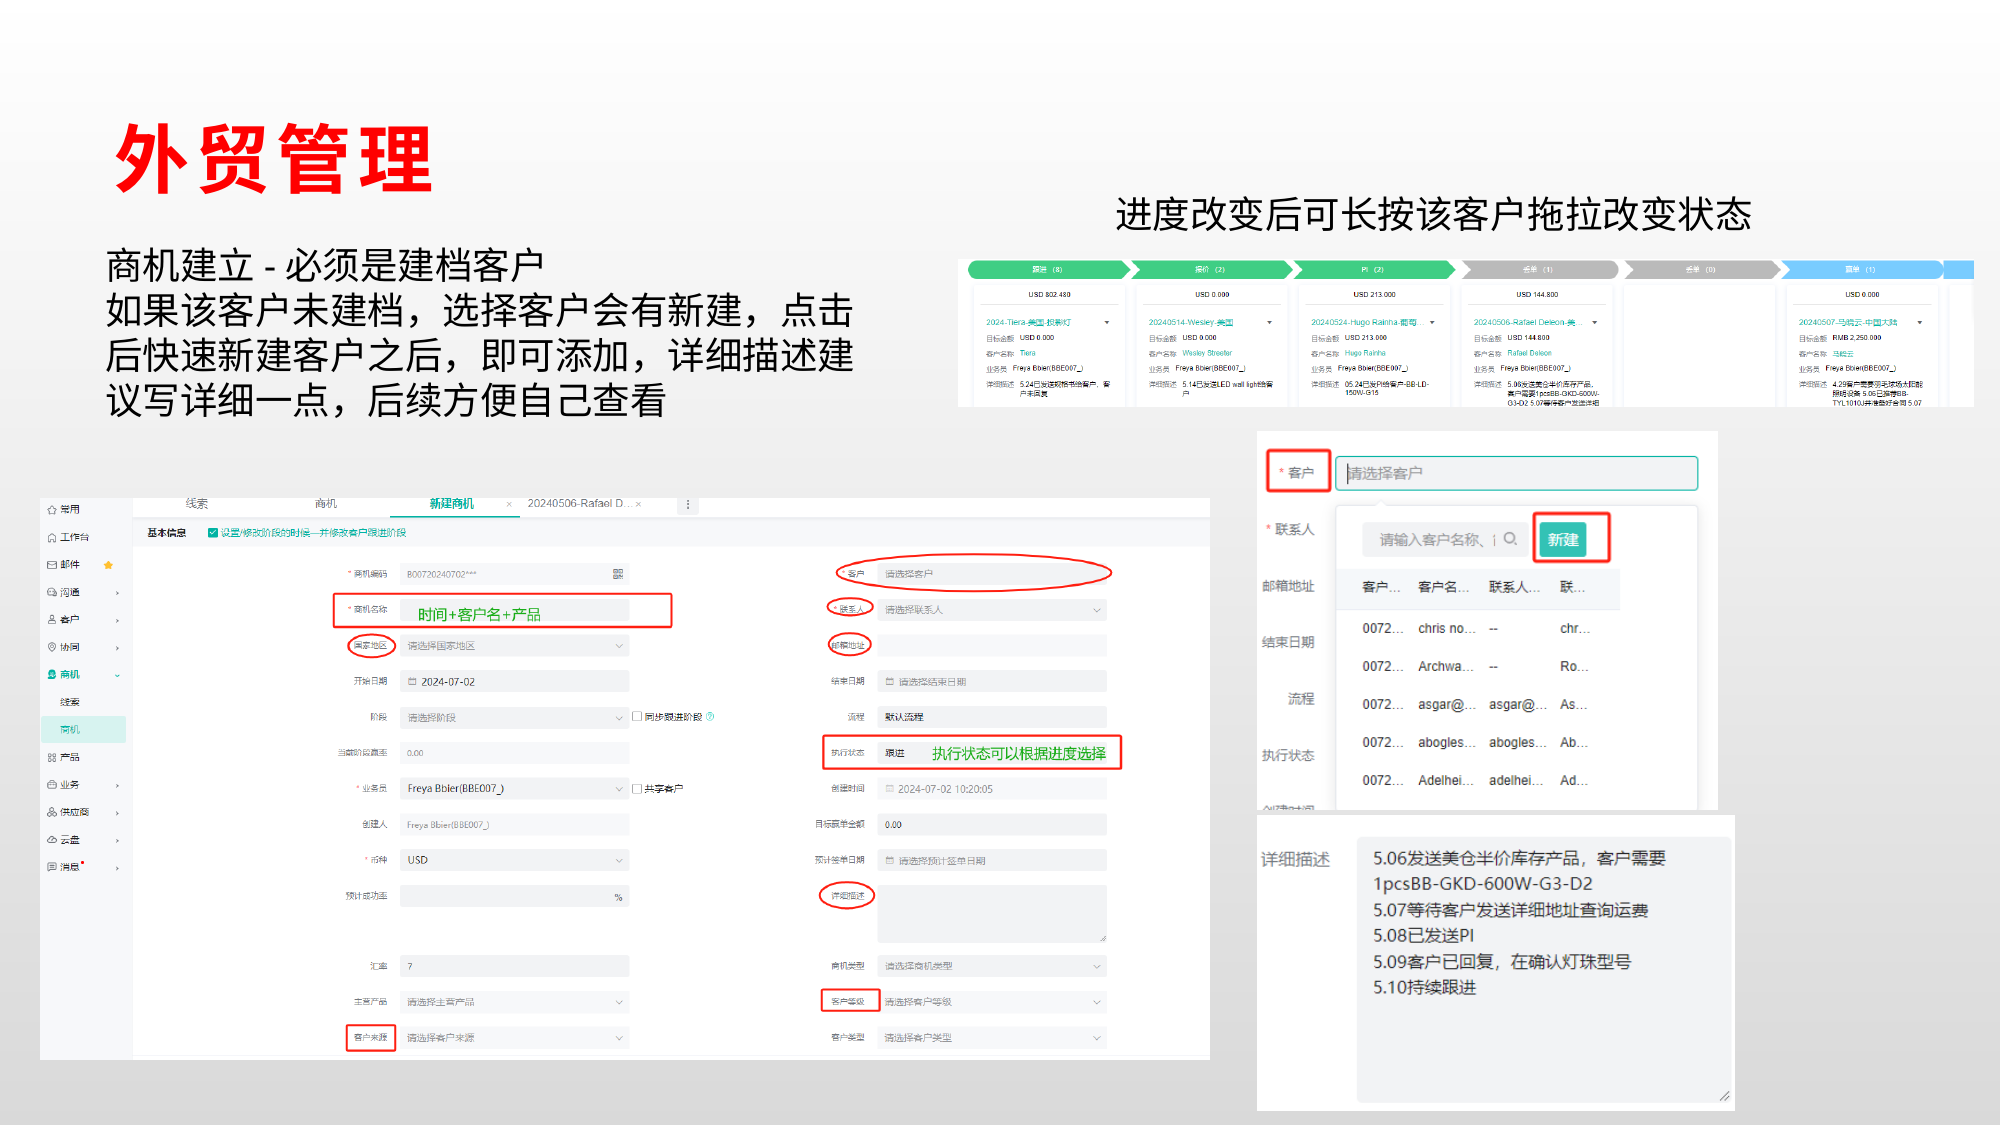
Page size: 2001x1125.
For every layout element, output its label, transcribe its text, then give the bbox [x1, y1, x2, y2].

text_box 进度改变后可长按该客户拖拉改变状态 [1100, 183, 1870, 218]
picture [1257, 431, 1718, 810]
title 外贸管理 [99, 99, 1900, 216]
text_box 商机建立-必须是建档客户 如果该客户未建档，选择客户会有新建，点击后快速新建客户之后，即可添加，详细描述建议写详细一点，后续方便自己查看 [90, 234, 876, 430]
picture [958, 259, 1974, 407]
picture [40, 498, 1210, 1060]
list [1257, 815, 1735, 1111]
